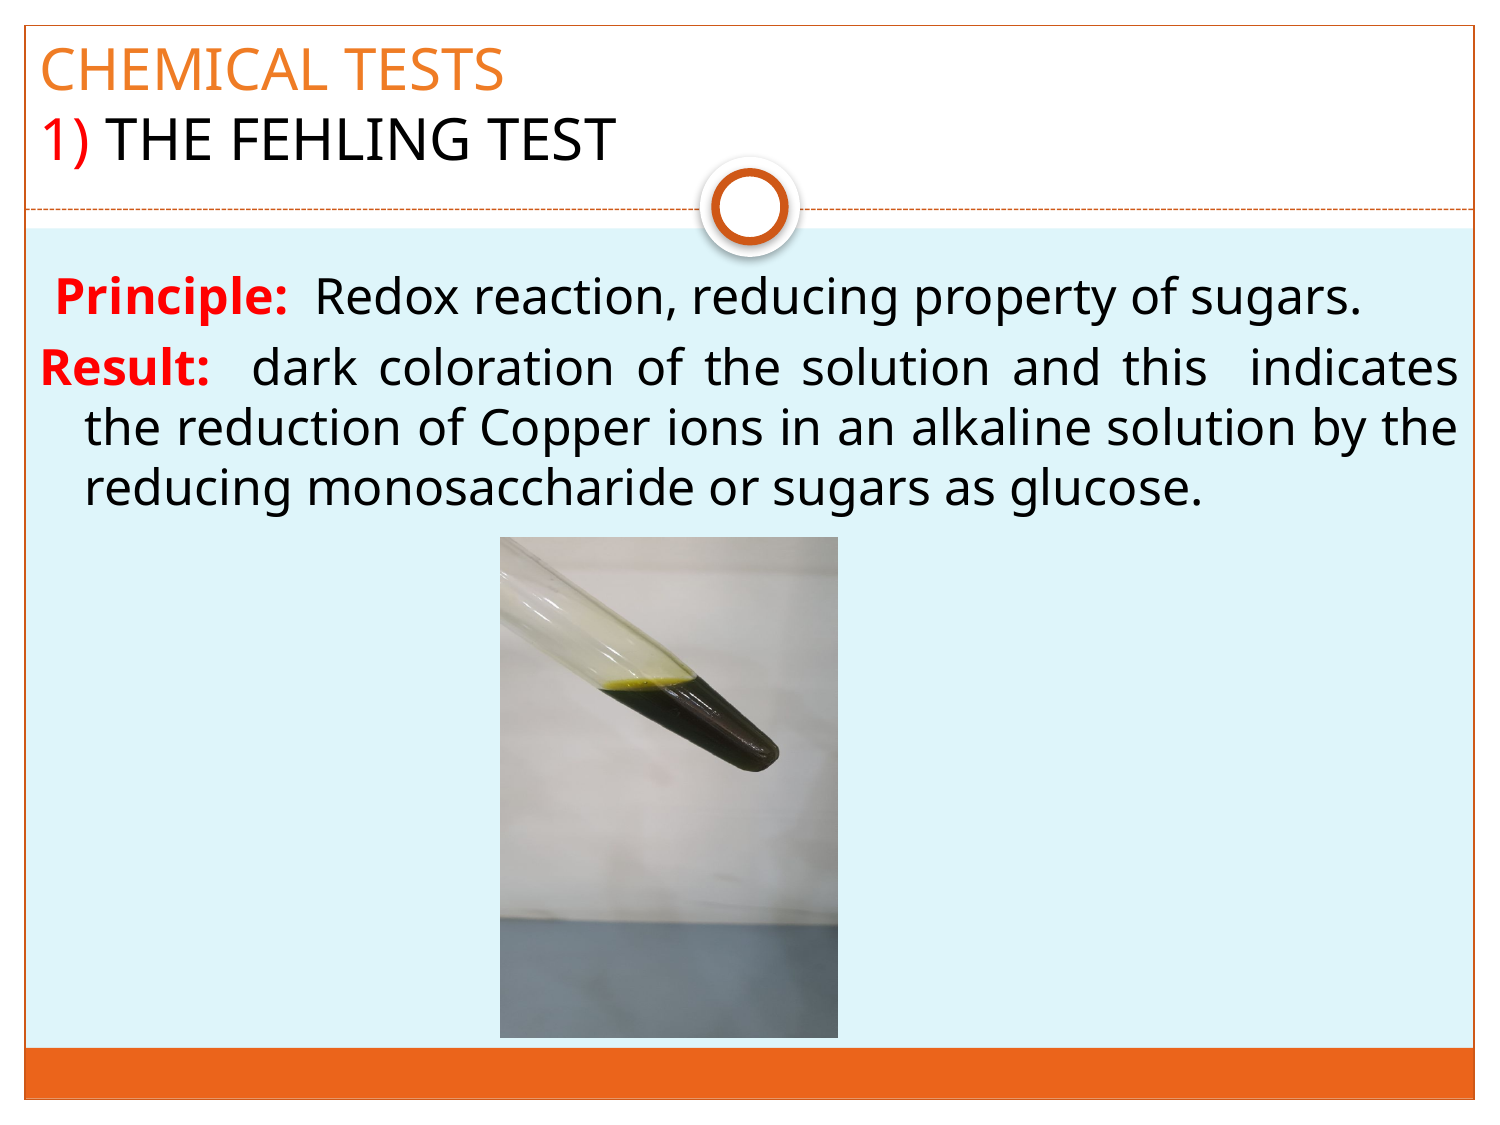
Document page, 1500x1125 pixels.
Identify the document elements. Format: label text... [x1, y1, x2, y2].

picture [499, 537, 838, 1038]
list Principle: Redox reaction, reducing property of sugars. Result: dark coloration of the solution and this indicates the reduction of Copper ions in an alkaline solution by the reducing monosaccharide or sugars as glucose. [24, 250, 1475, 1050]
text_box CHEMICAL TESTS 1) THE FEHLING TEST [24, 24, 1475, 180]
